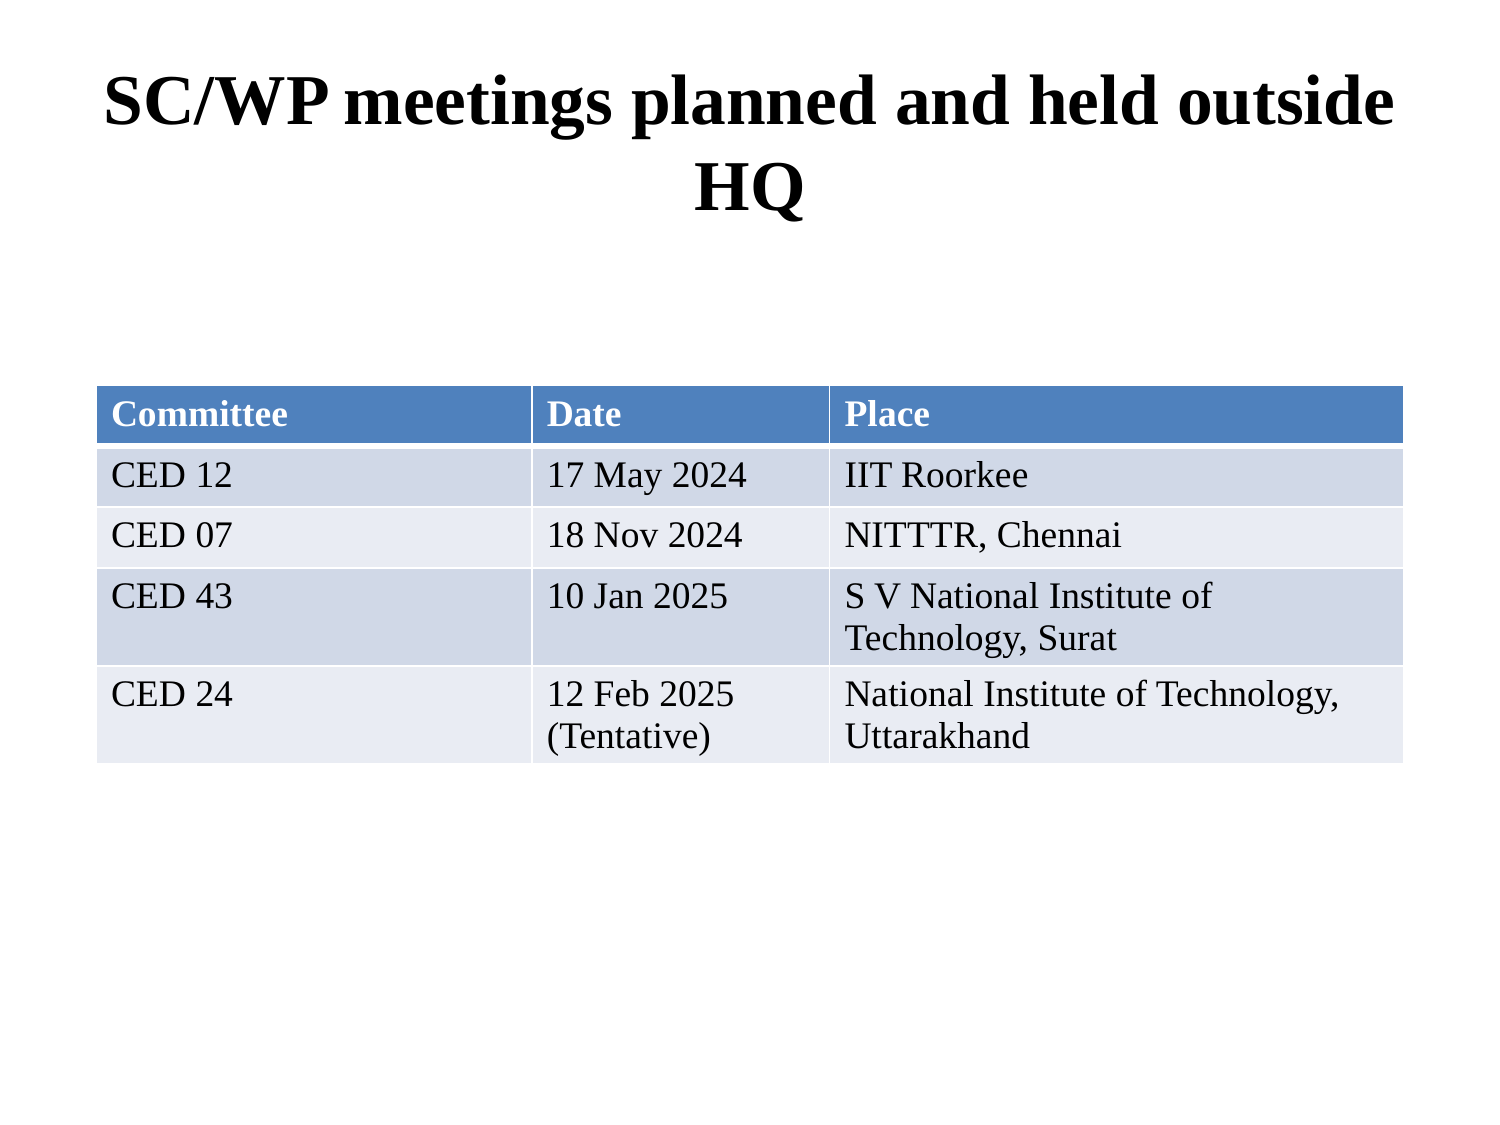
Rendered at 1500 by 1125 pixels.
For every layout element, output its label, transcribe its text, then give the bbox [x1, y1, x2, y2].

table_cell CED 07 [97, 508, 531, 567]
table_cell IIT Roorkee [830, 449, 1403, 506]
title SC/WP meetings planned and held outside HQ [75, 45, 1425, 233]
table_header Committee [97, 386, 531, 443]
table_cell 10 Jan 2025 [533, 569, 829, 665]
table_cell 17 May 2024 [533, 449, 829, 506]
table_cell S V National Institute of Technology, Surat [830, 569, 1403, 665]
table_cell 12 Feb 2025 (Tentative) [533, 667, 829, 763]
table_cell National Institute of Technology, Uttarakhand [830, 667, 1403, 763]
table_cell CED 43 [97, 569, 531, 665]
table_cell NITTTR, Chennai [830, 508, 1403, 567]
table_cell 18 Nov 2024 [533, 508, 829, 567]
table_cell CED 24 [97, 667, 531, 763]
table_header Place [830, 386, 1403, 443]
table_header Date [533, 386, 829, 443]
table_cell CED 12 [97, 449, 531, 506]
